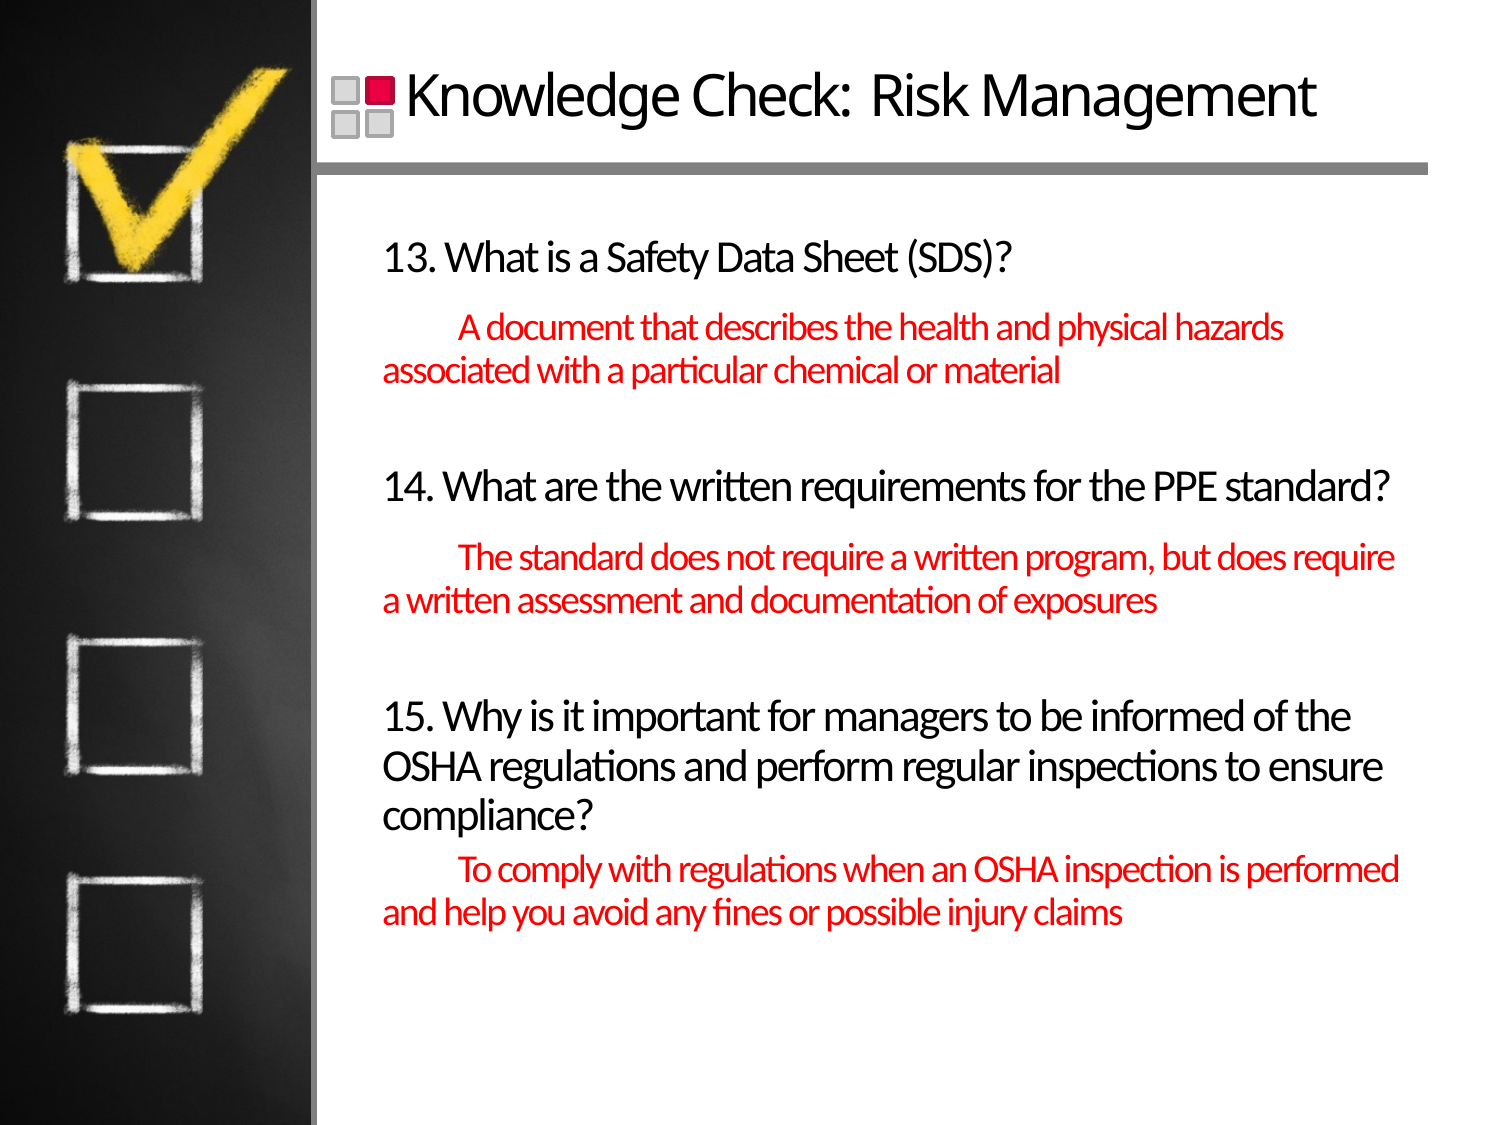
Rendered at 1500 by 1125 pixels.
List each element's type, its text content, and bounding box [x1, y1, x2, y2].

picture [0, 0, 311, 1125]
list 13. What is a Safety Data Sheet (SDS)? A document that describes the health and physical hazards associated with a particular chemical or material 14. What are the written requirements for the PPE standard? The standard does not require a written program, but does require a written assessment and documentation of exposures 15. Why is it important for managers to be informed of the OSHA regulations and perform regular inspections to ensure compliance? To comply with regulations when an OSHA inspection is performed and help you avoid any fines or possible injury claims [367, 224, 1417, 1030]
title Knowledge Check: Risk Management [404, 45, 1400, 150]
